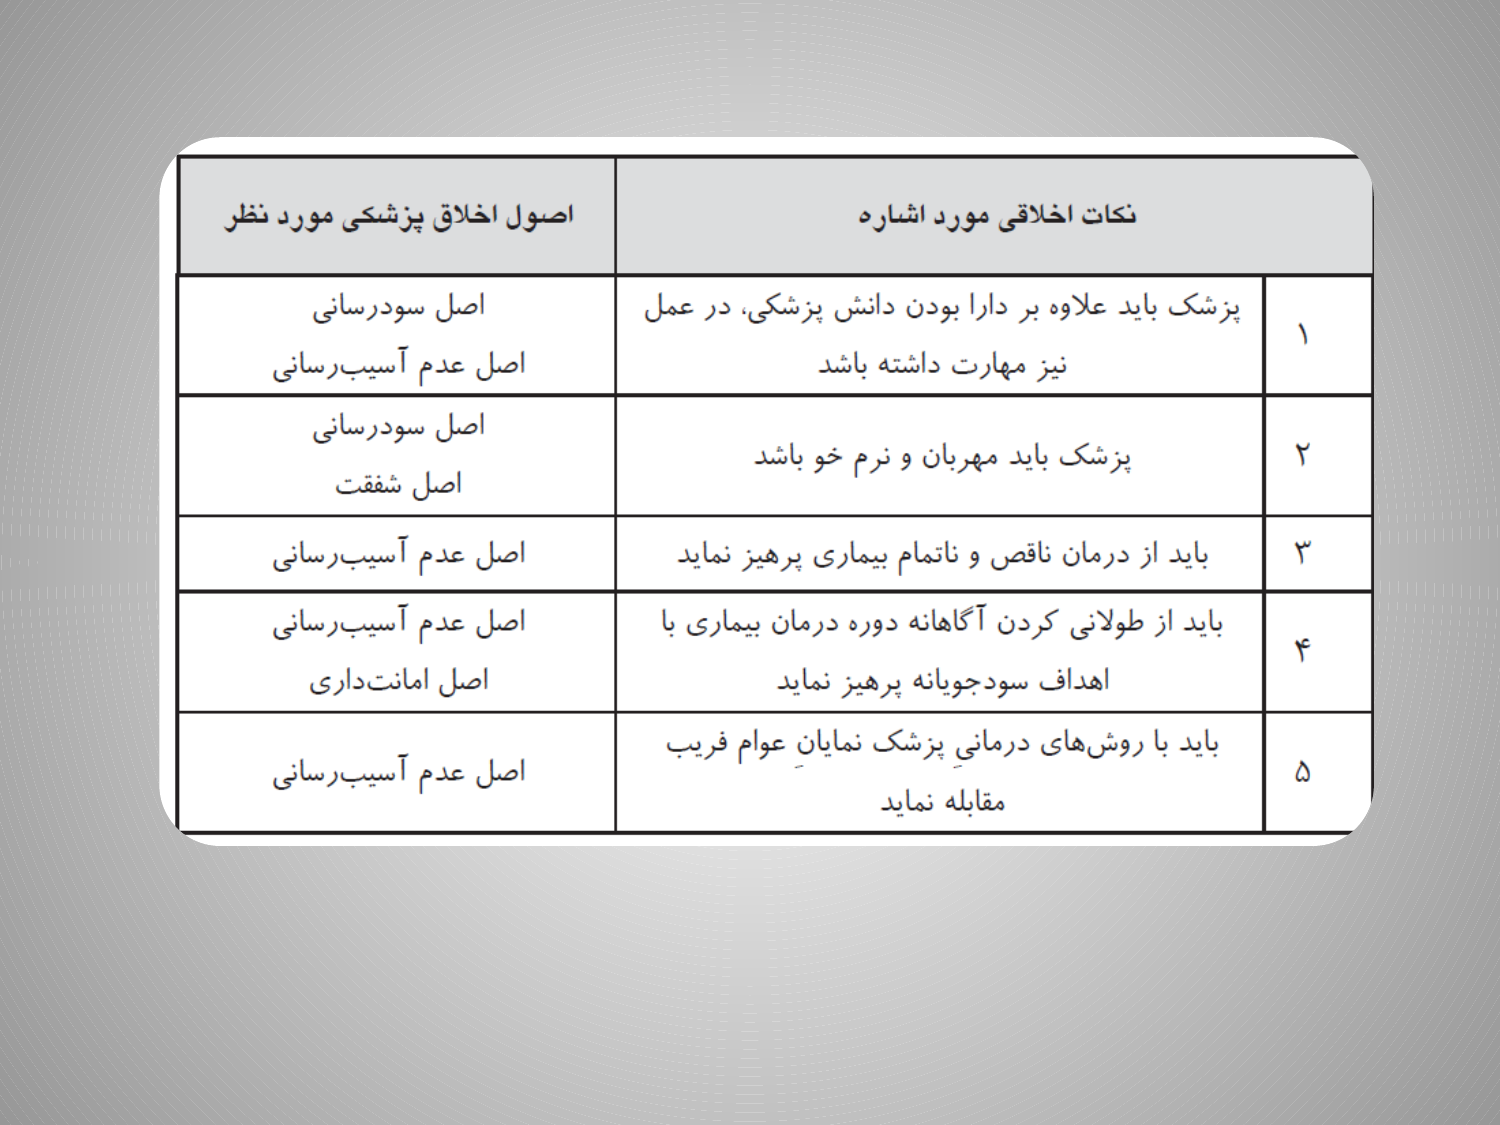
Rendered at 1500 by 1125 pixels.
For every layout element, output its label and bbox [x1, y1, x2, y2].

picture [159, 136, 1375, 847]
